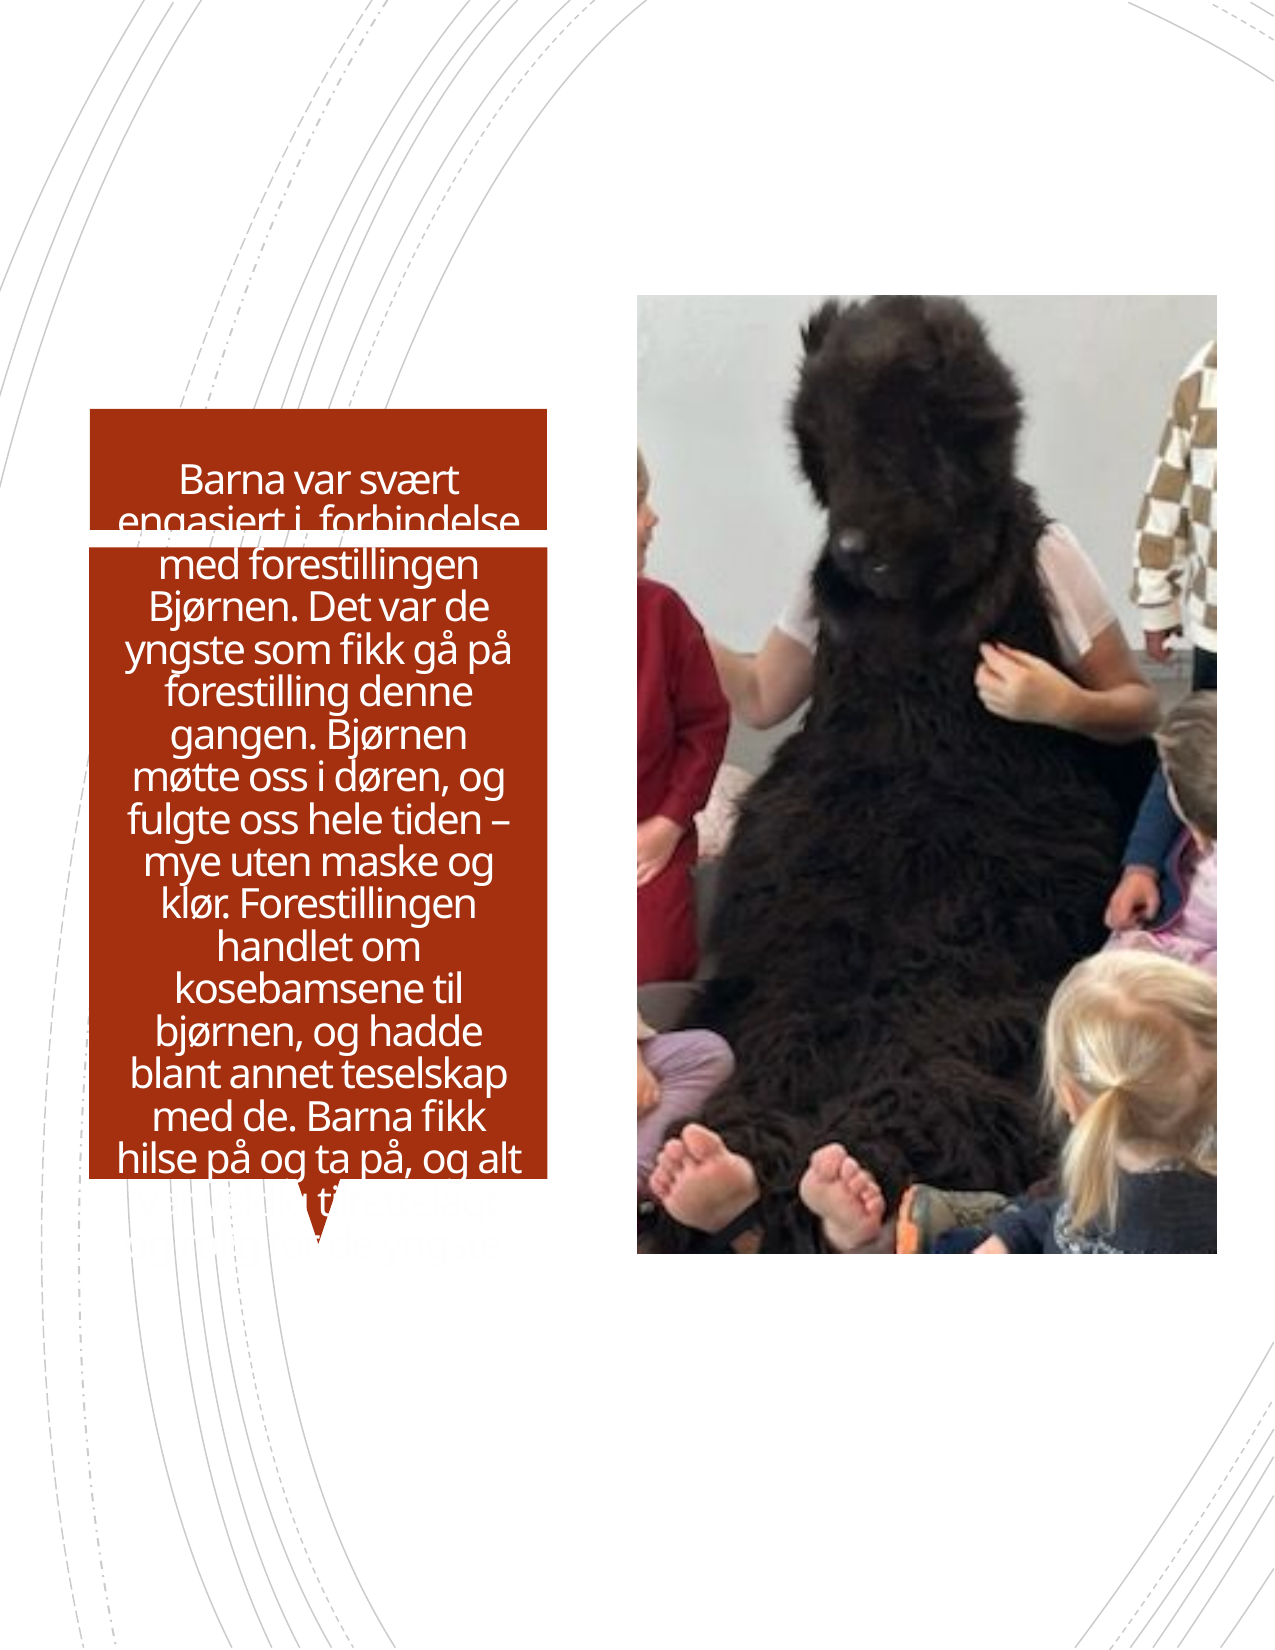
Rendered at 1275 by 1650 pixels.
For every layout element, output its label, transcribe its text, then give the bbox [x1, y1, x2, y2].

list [637, 295, 1217, 1254]
title Barna var svært engasjert i forbindelse med forestillingen Bjørnen. Det var de yngste som fikk gå på forestilling denne gangen. Bjørnen møtte oss i døren, og fulgte oss hele tiden – mye uten maske og klør. Forestillingen handlet om kosebamsene til bjørnen, og hadde blant annet teselskap med de. Barna fikk hilse på og ta på, og alt var veldig tilrettelagt og rolig for de yngste. [100, 566, 536, 1162]
